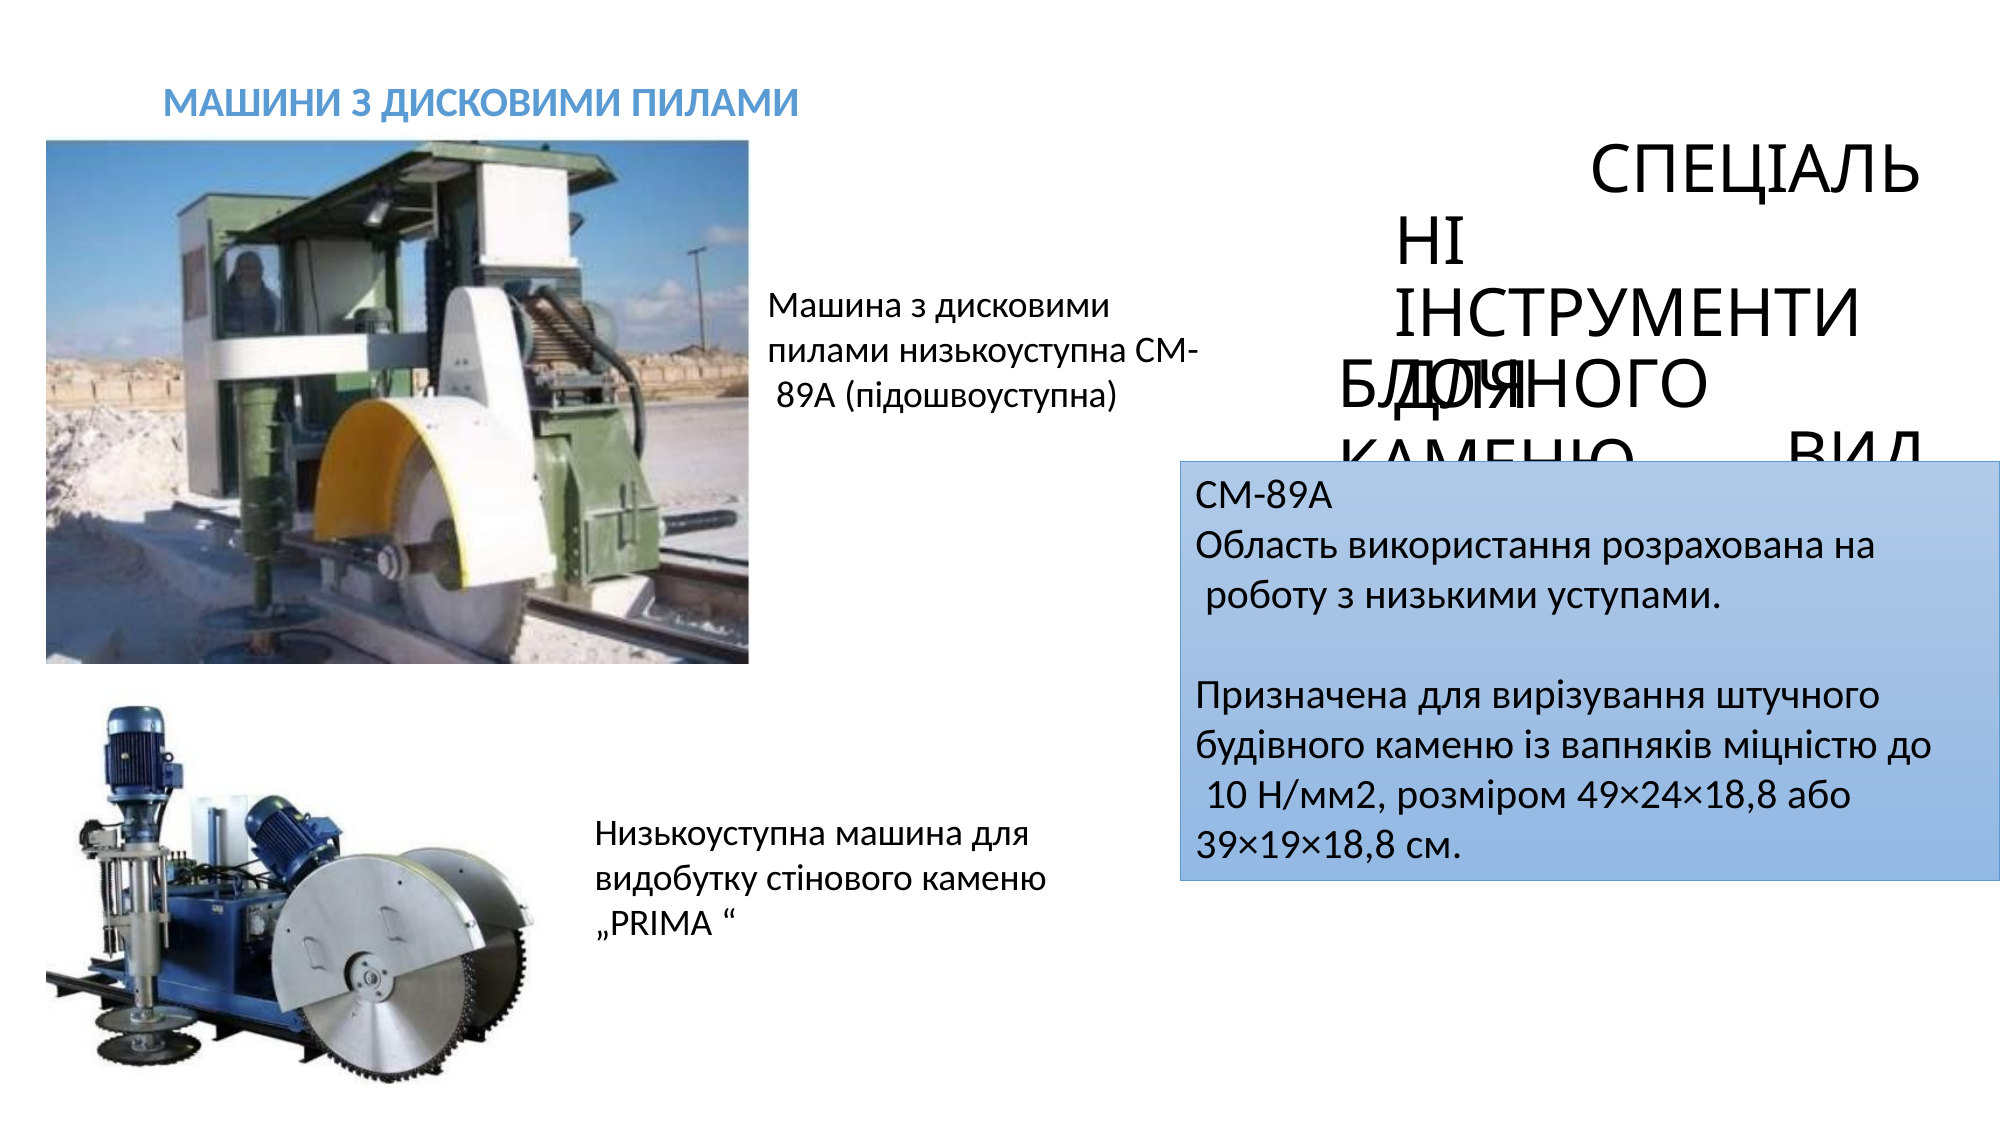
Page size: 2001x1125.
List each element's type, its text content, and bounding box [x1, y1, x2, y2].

text_box МАШИНИ З ДИСКОВИМИ ПИЛАМИ [160, 72, 804, 125]
text_box Машина з дисковими пилами низькоуступна СМ- 89А (підошвоуступна) [765, 278, 1206, 416]
picture [45, 692, 541, 1086]
title СПЕЦІАЛЬНІ ІНСТРУМЕНТИ ДЛЯ ВИДОБУТКУ [1392, 122, 1930, 459]
picture [45, 135, 751, 664]
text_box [1179, 461, 2000, 882]
text_box Низькоуступна машина для видобутку стінового каменю „PRIMA “ [592, 806, 1054, 944]
text_box БЛОЧНОГО КАМЕНЮ [1335, 338, 1929, 459]
